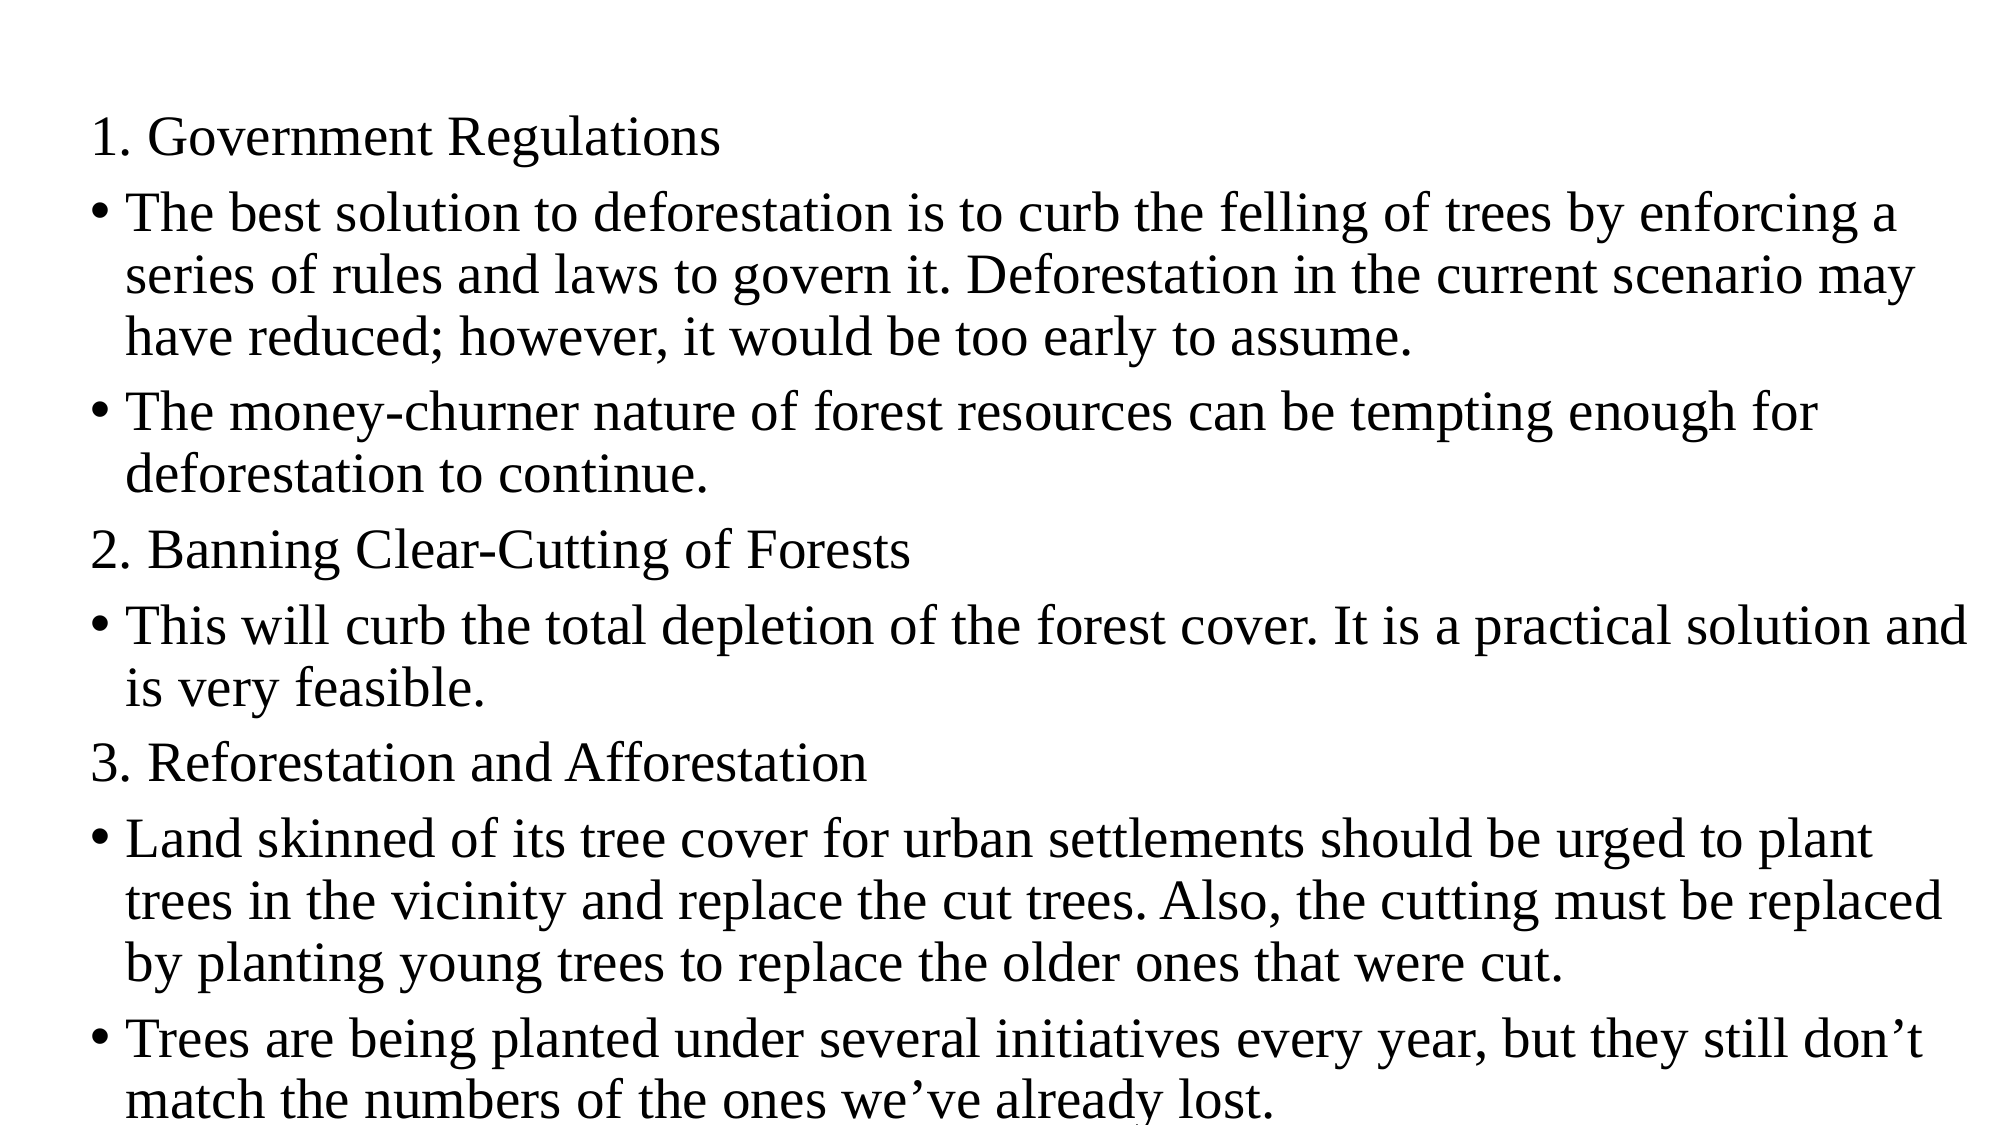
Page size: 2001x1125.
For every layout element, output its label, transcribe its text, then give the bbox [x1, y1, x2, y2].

list 1. Government Regulations The best solution to deforestation is to curb the felling of trees by enforcing a series of rules and laws to govern it. Deforestation in the current scenario may have reduced; however, it would be too early to assume. The money-churner nature of forest resources can be tempting enough for deforestation to continue. 2. Banning Clear-Cutting of Forests This will curb the total depletion of the forest cover. It is a practical solution and is very feasible. 3. Reforestation and Afforestation Land skinned of its tree cover for urban settlements should be urged to plant trees in the vicinity and replace the cut trees. Also, the cutting must be replaced by planting young trees to replace the older ones that were cut. Trees are being planted under several initiatives every year, but they still don’t match the numbers of the ones we’ve already lost. [75, 98, 2000, 1125]
